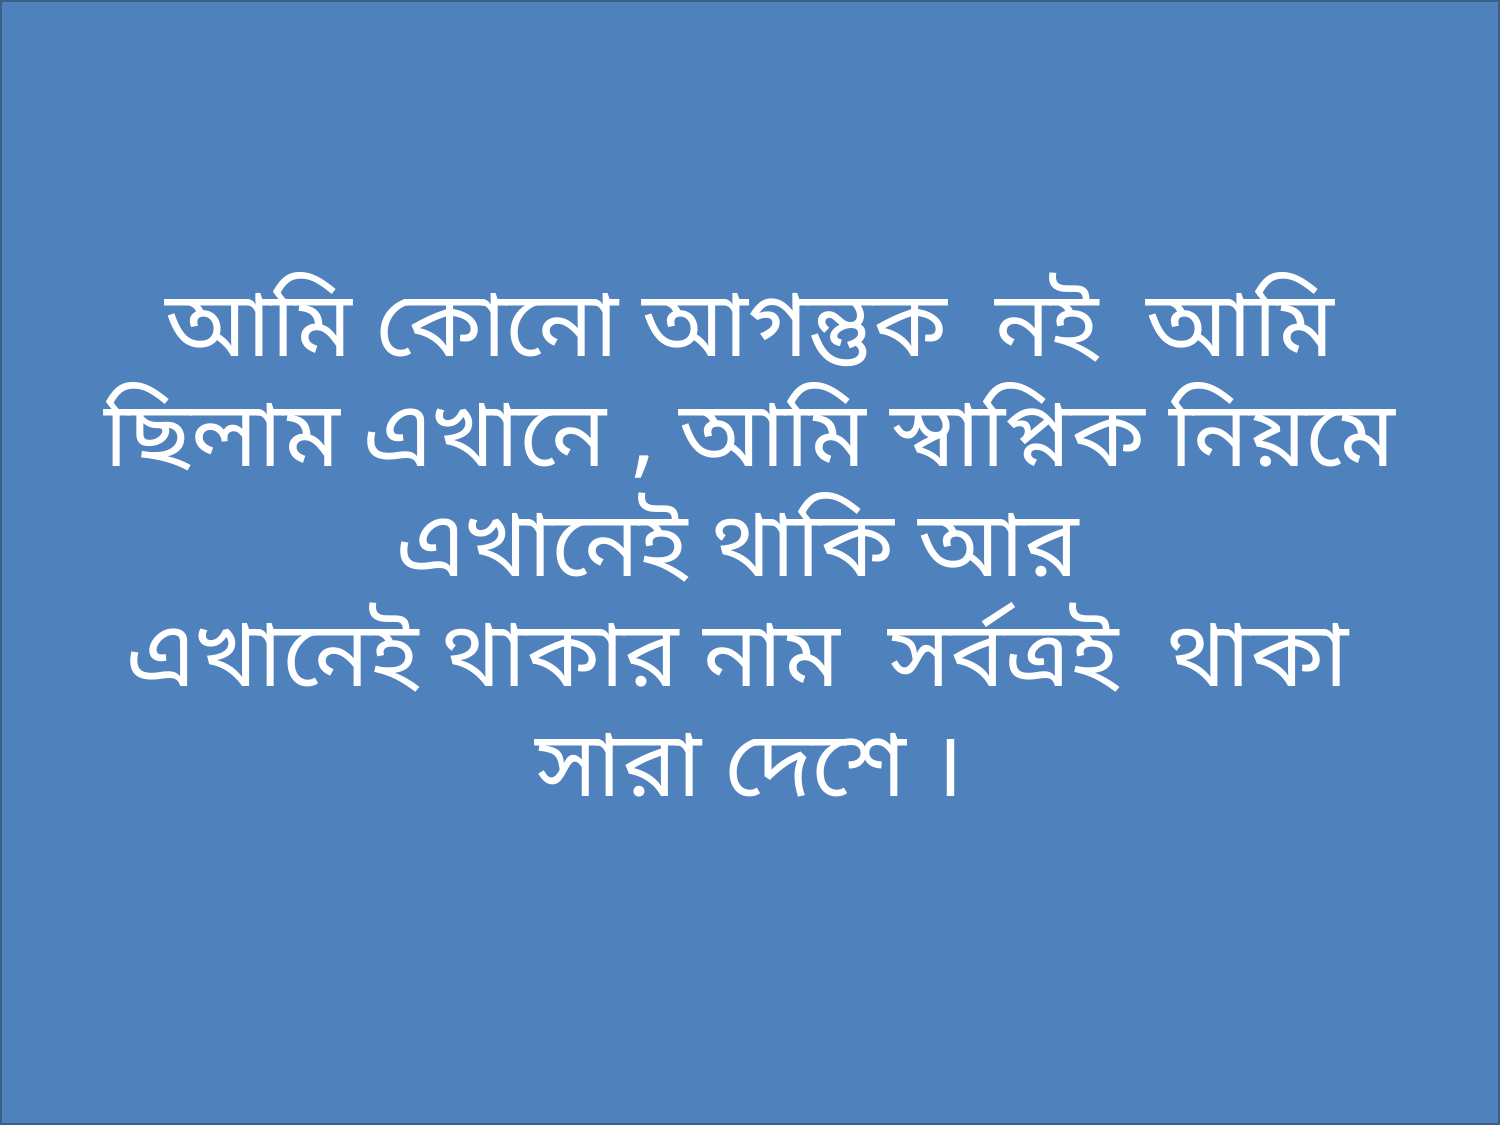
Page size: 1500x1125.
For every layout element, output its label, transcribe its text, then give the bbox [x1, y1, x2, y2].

text_box আমি কোনো আগন্তুক নই আমি ছিলাম এখানে , আমি স্বাপ্নিক নিয়মে এখানেই থাকি আর এখানেই থাকার নাম সর্বত্রই থাকা সারা দেশে । [0, 0, 1500, 1125]
